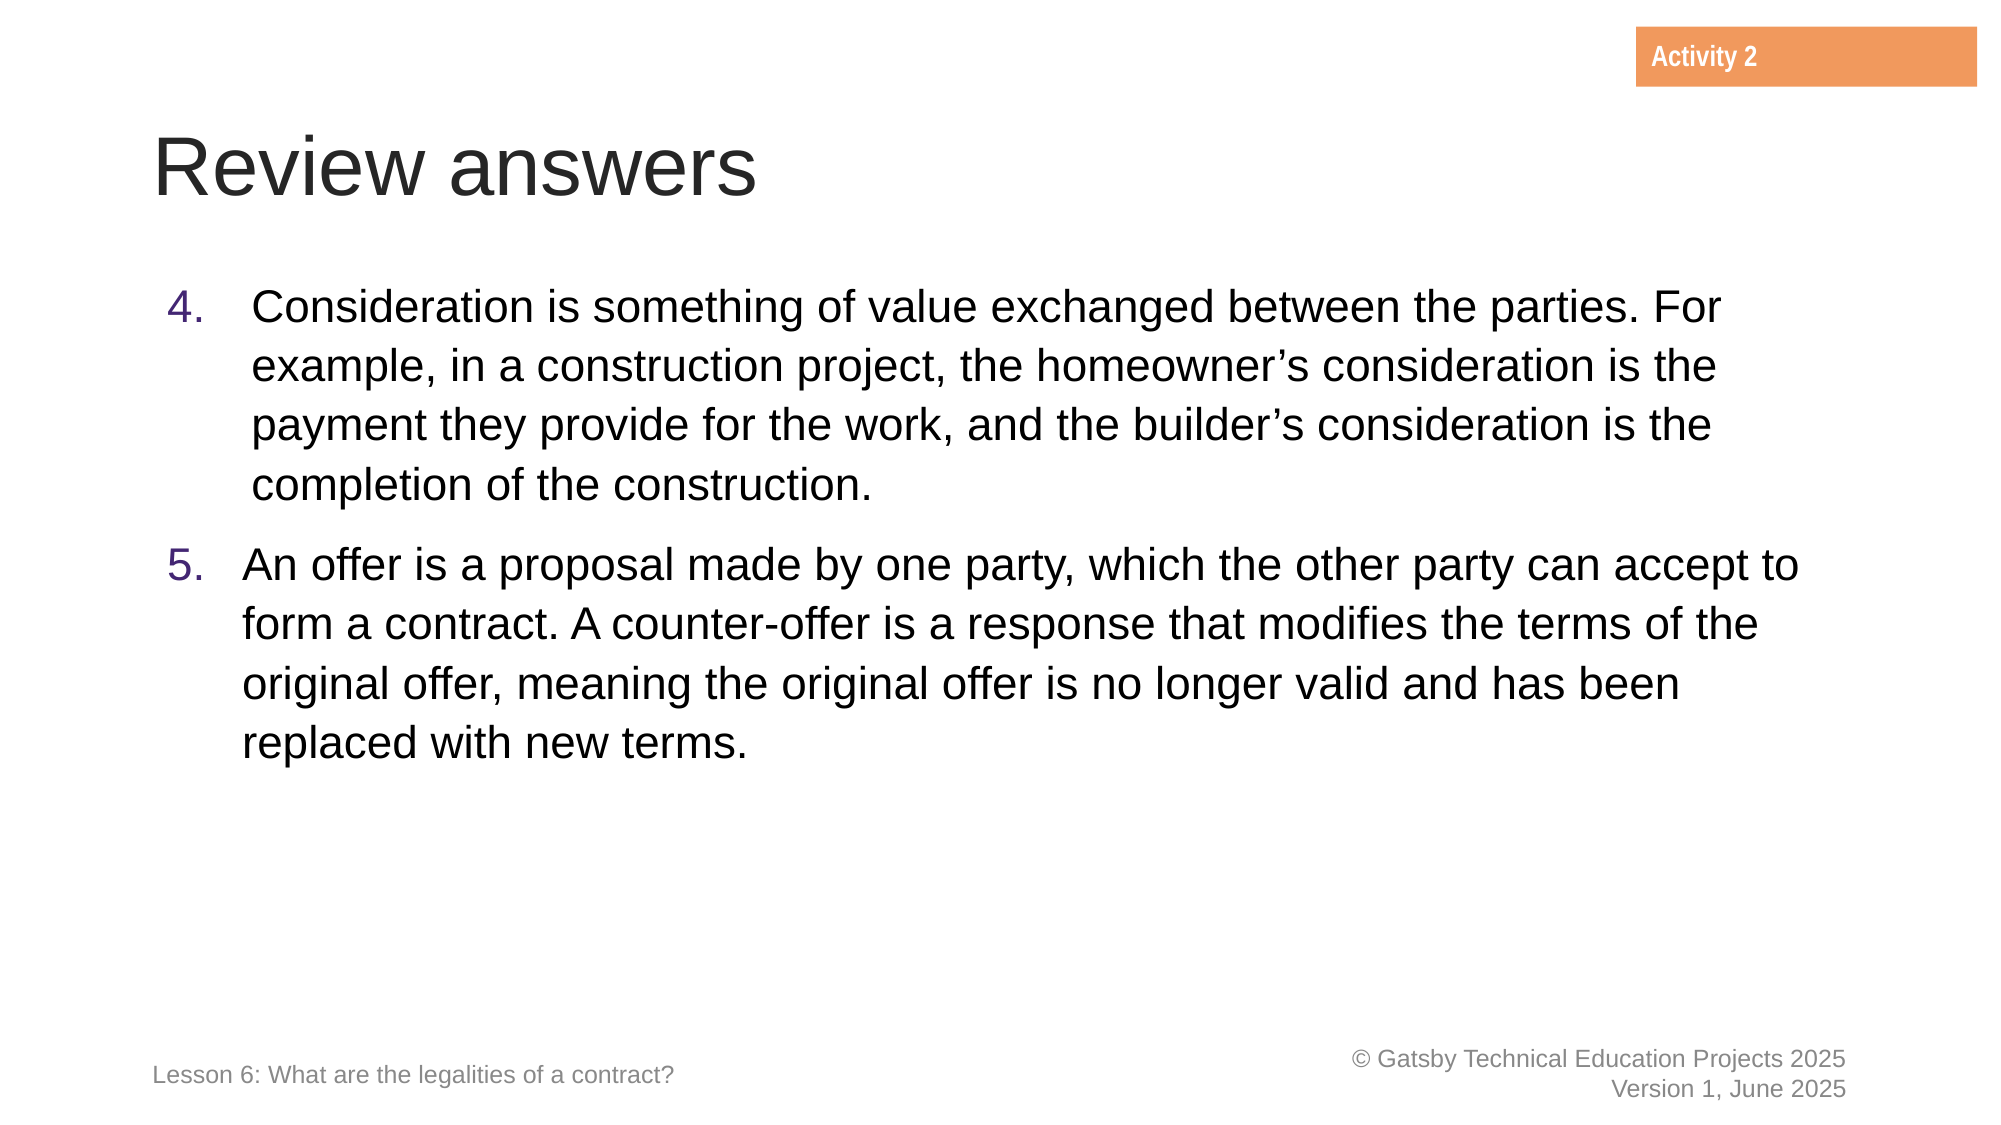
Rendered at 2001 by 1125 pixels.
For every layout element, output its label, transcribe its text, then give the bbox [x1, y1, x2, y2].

list Lesson 6: What are the legalities of a contract? [137, 1042, 829, 1103]
list Activity 2 [1636, 26, 1978, 87]
title Review answers [137, 59, 1863, 242]
list Consideration is something of value exchanged between the parties. For example, in a construction project, the homeowner’s consideration is the payment they provide for the work, and the builder’s consideration is the completion of the construction. An offer is a proposal made by one party, which the other party can accept to form a contract. A counter-offer is a response that modifies the terms of the original offer, meaning the original offer is no longer valid and has been replaced with new terms. [137, 242, 1863, 957]
